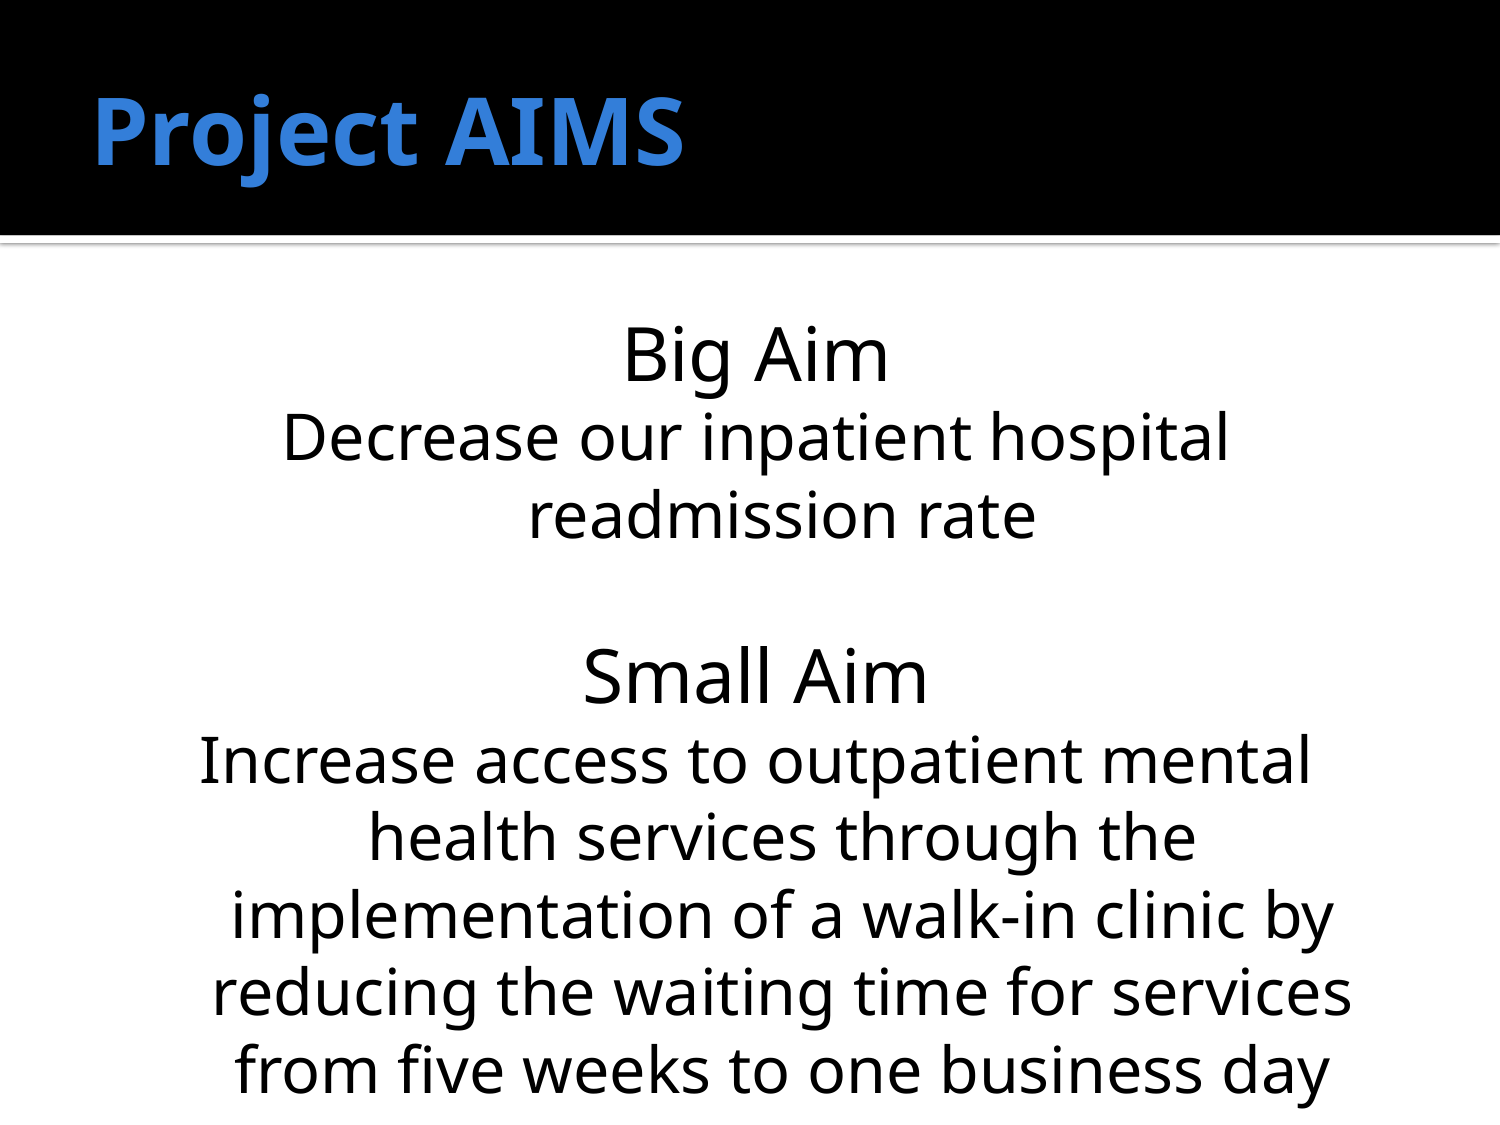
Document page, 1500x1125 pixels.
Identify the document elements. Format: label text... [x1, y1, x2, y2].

title Project AIMS [75, 25, 1425, 231]
list Big Aim Decrease our inpatient hospital readmission rate Small Aim Increase access to outpatient mental health services through the implementation of a walk-in clinic by reducing the waiting time for services from five weeks to one business day [75, 291, 1425, 1050]
